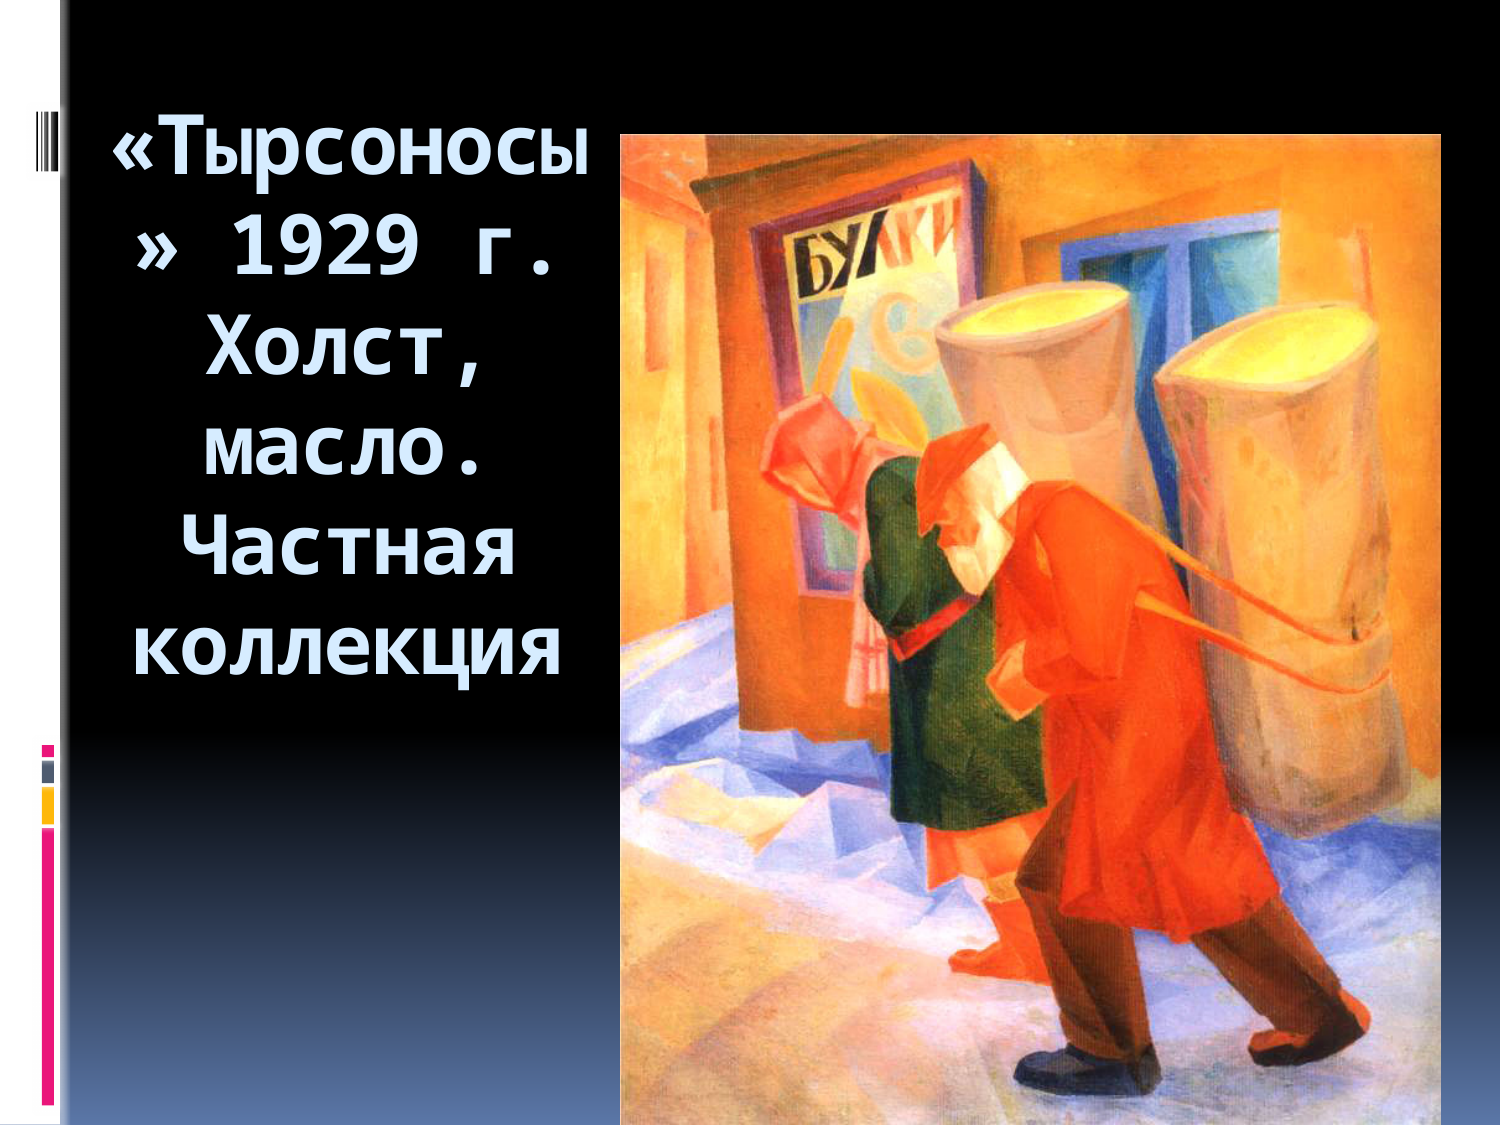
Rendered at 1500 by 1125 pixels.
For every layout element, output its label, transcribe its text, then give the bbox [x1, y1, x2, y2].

picture [619, 133, 1442, 1125]
title «Тырсоносы» 1929 г. Холст, масло. Частная коллекция [76, 83, 621, 740]
